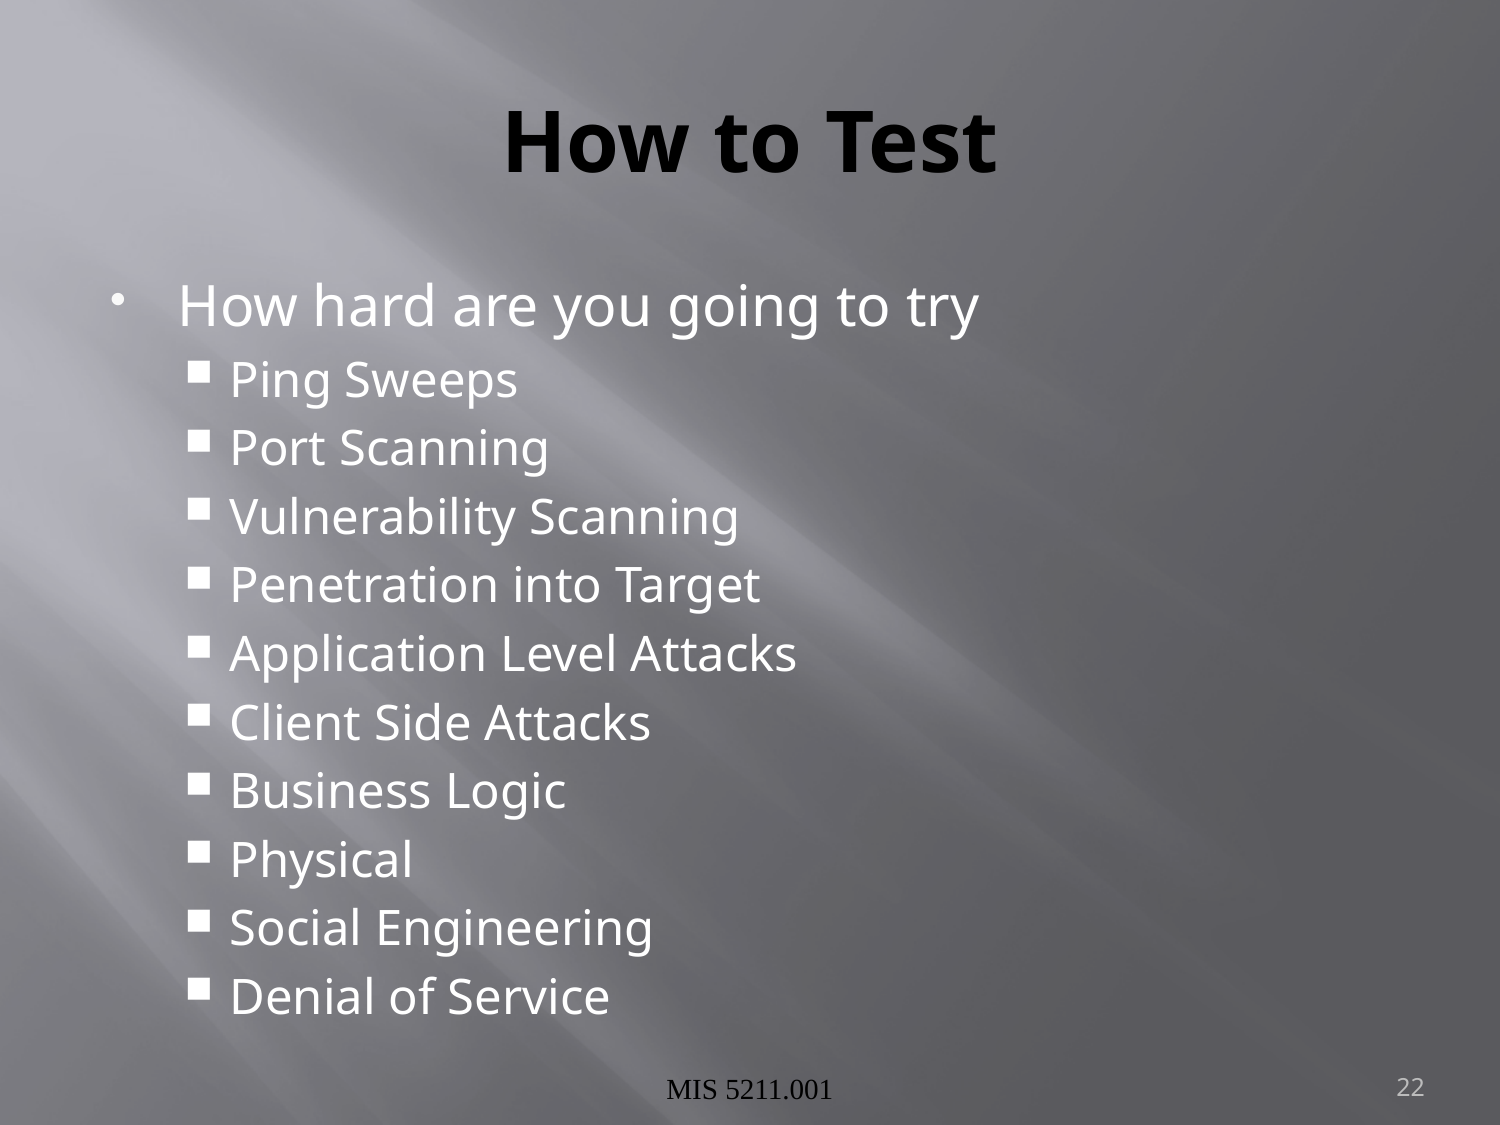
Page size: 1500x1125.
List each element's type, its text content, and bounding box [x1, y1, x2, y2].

list How hard are you going to try Ping Sweeps Port Scanning Vulnerability Scanning Penetration into Target Application Level Attacks Client Side Attacks Business Logic Physical Social Engineering Denial of Service [75, 262, 1425, 1035]
footer MIS 5211.001 [512, 1052, 988, 1113]
title How to Test [75, 45, 1425, 233]
slide_number 22 [1299, 1052, 1425, 1113]
